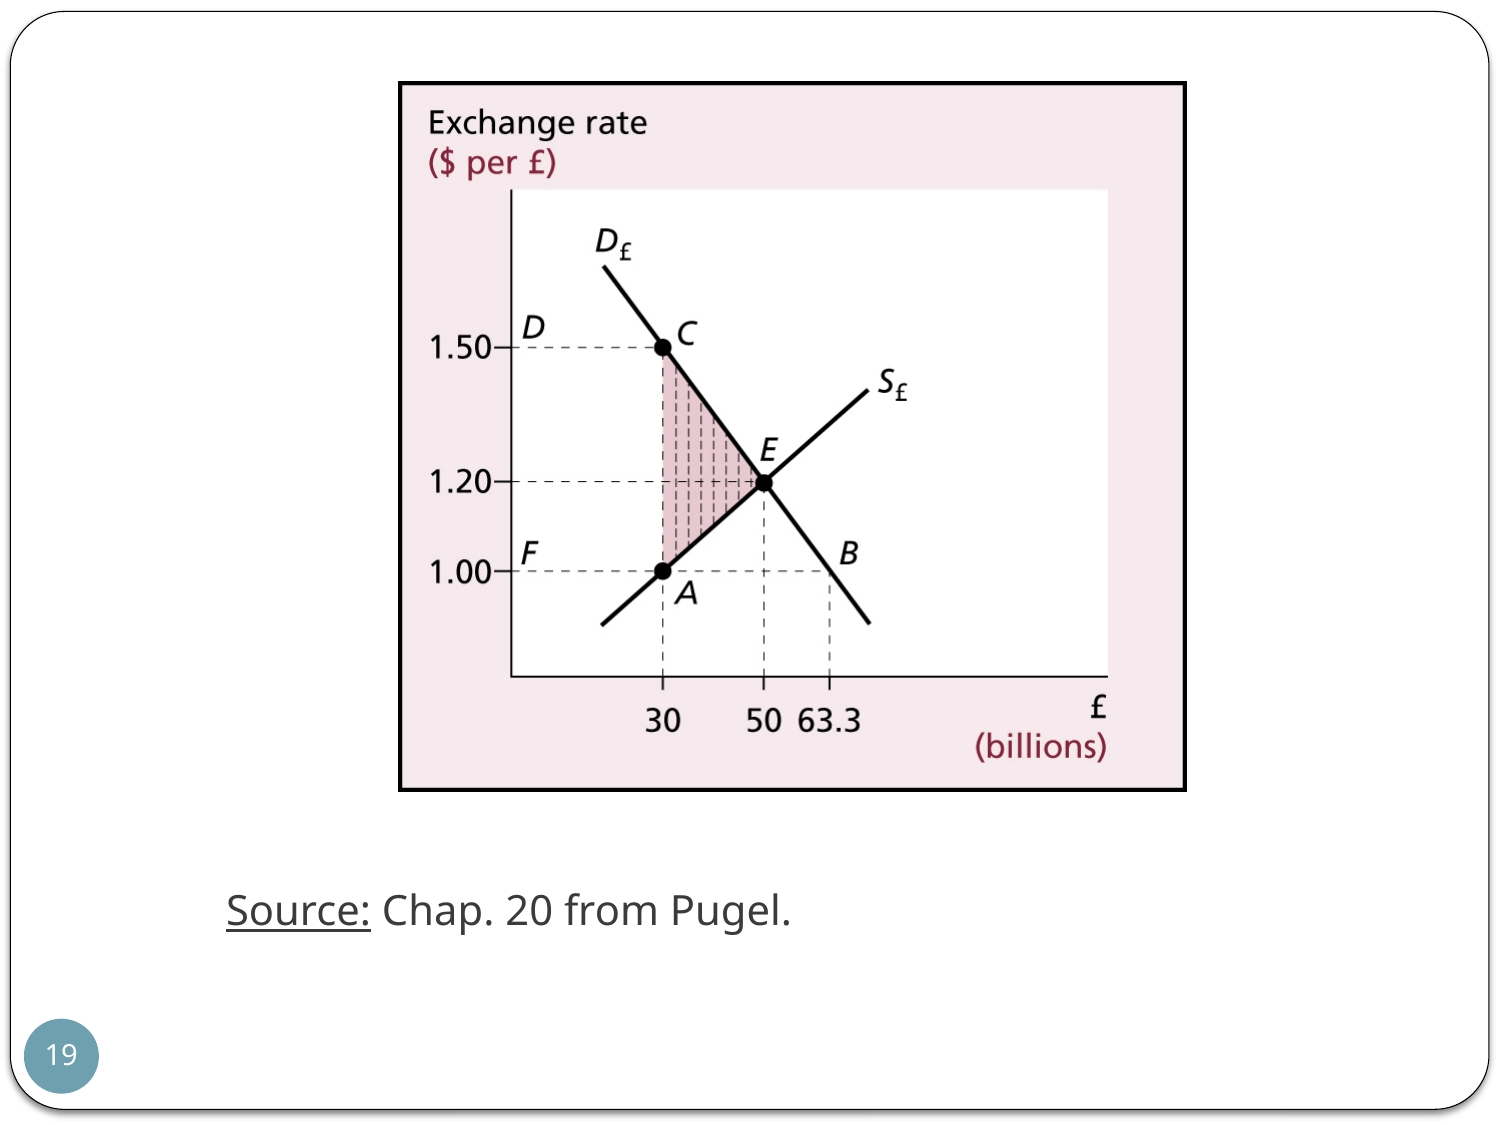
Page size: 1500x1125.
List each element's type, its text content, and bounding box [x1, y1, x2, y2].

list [398, 81, 1187, 792]
slide_number 19 [23, 1018, 99, 1094]
title Source: Chap. 20 from Pugel. [210, 820, 1278, 950]
